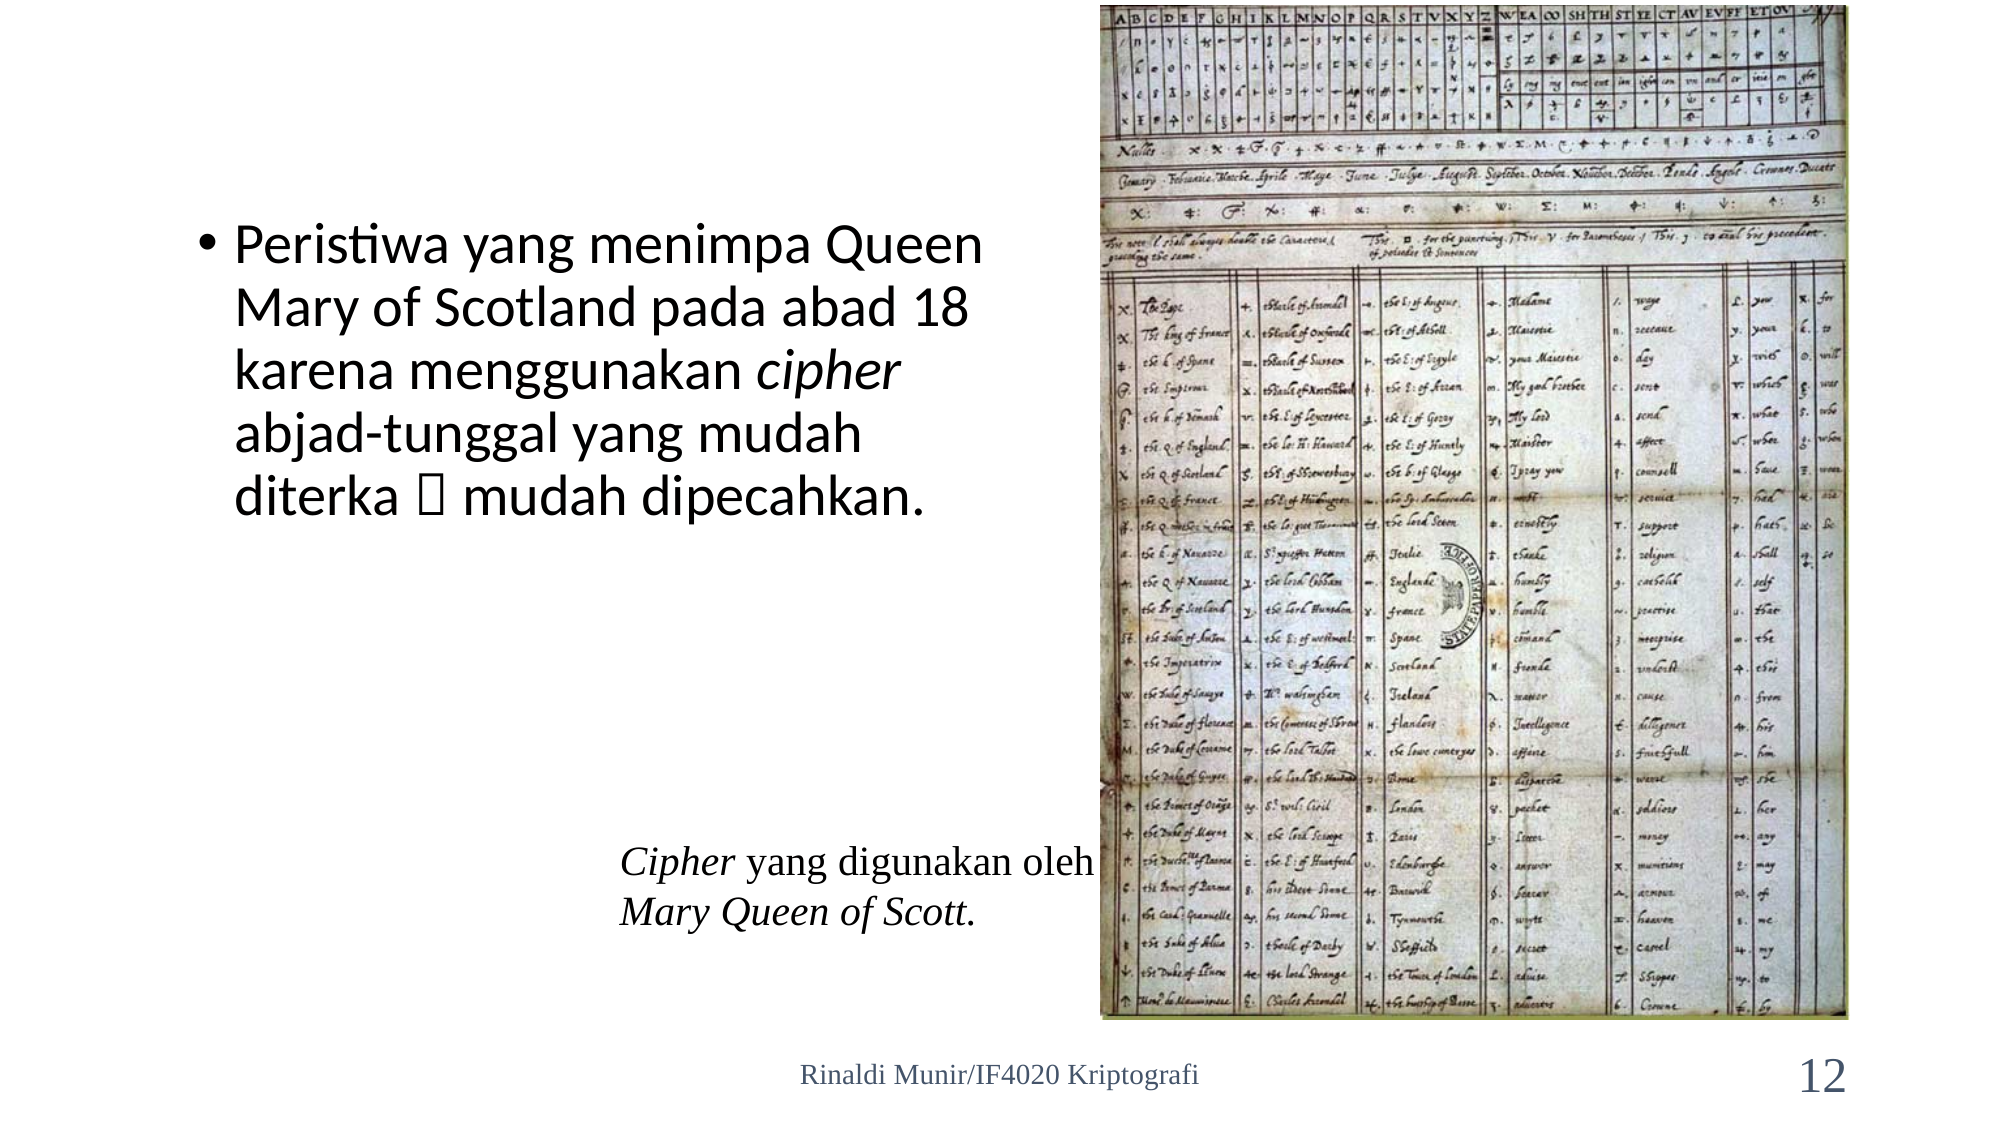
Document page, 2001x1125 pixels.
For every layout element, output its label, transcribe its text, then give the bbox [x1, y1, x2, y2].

picture [1100, 5, 1850, 1020]
text_box Cipher yang digunakan oleh Mary Queen of Scott. [604, 826, 1100, 942]
footer Rinaldi Munir/IF4020 Kriptografi [662, 1042, 1338, 1103]
slide_number 12 [1412, 1042, 1863, 1103]
list Peristiwa yang menimpa Queen Mary of Scotland pada abad 18 karena menggunakan cipher abjad-tunggal yang mudah diterka  mudah dipecahkan. [182, 125, 1028, 1020]
